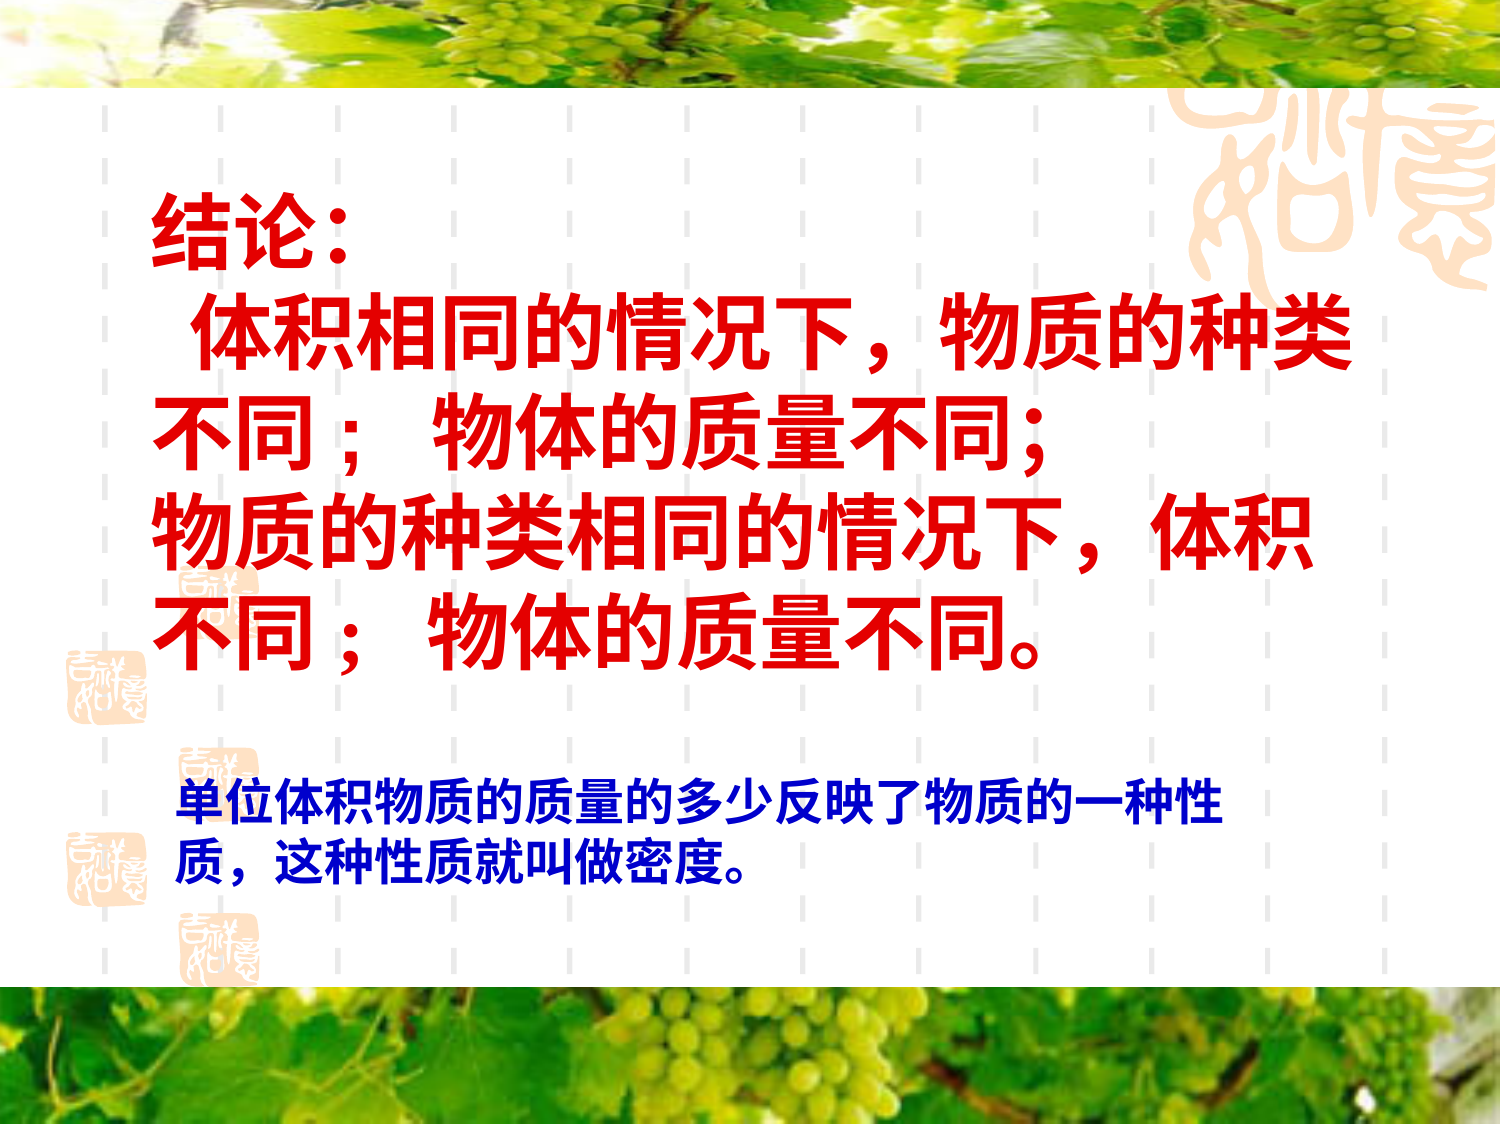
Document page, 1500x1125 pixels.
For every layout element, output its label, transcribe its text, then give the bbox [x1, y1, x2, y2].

text_box 单位体积物质的质量的多少反映了物质的一种性质，这种性质就叫做密度。 [159, 763, 1264, 898]
text_box 结论： 体积相同的情况下，物质的种类不同; 物体的质量不同； 物质的种类相同的情况下，体积不同; 物体的质量不同。 [135, 172, 1375, 688]
picture [0, 987, 1500, 1124]
picture [0, 0, 1500, 88]
